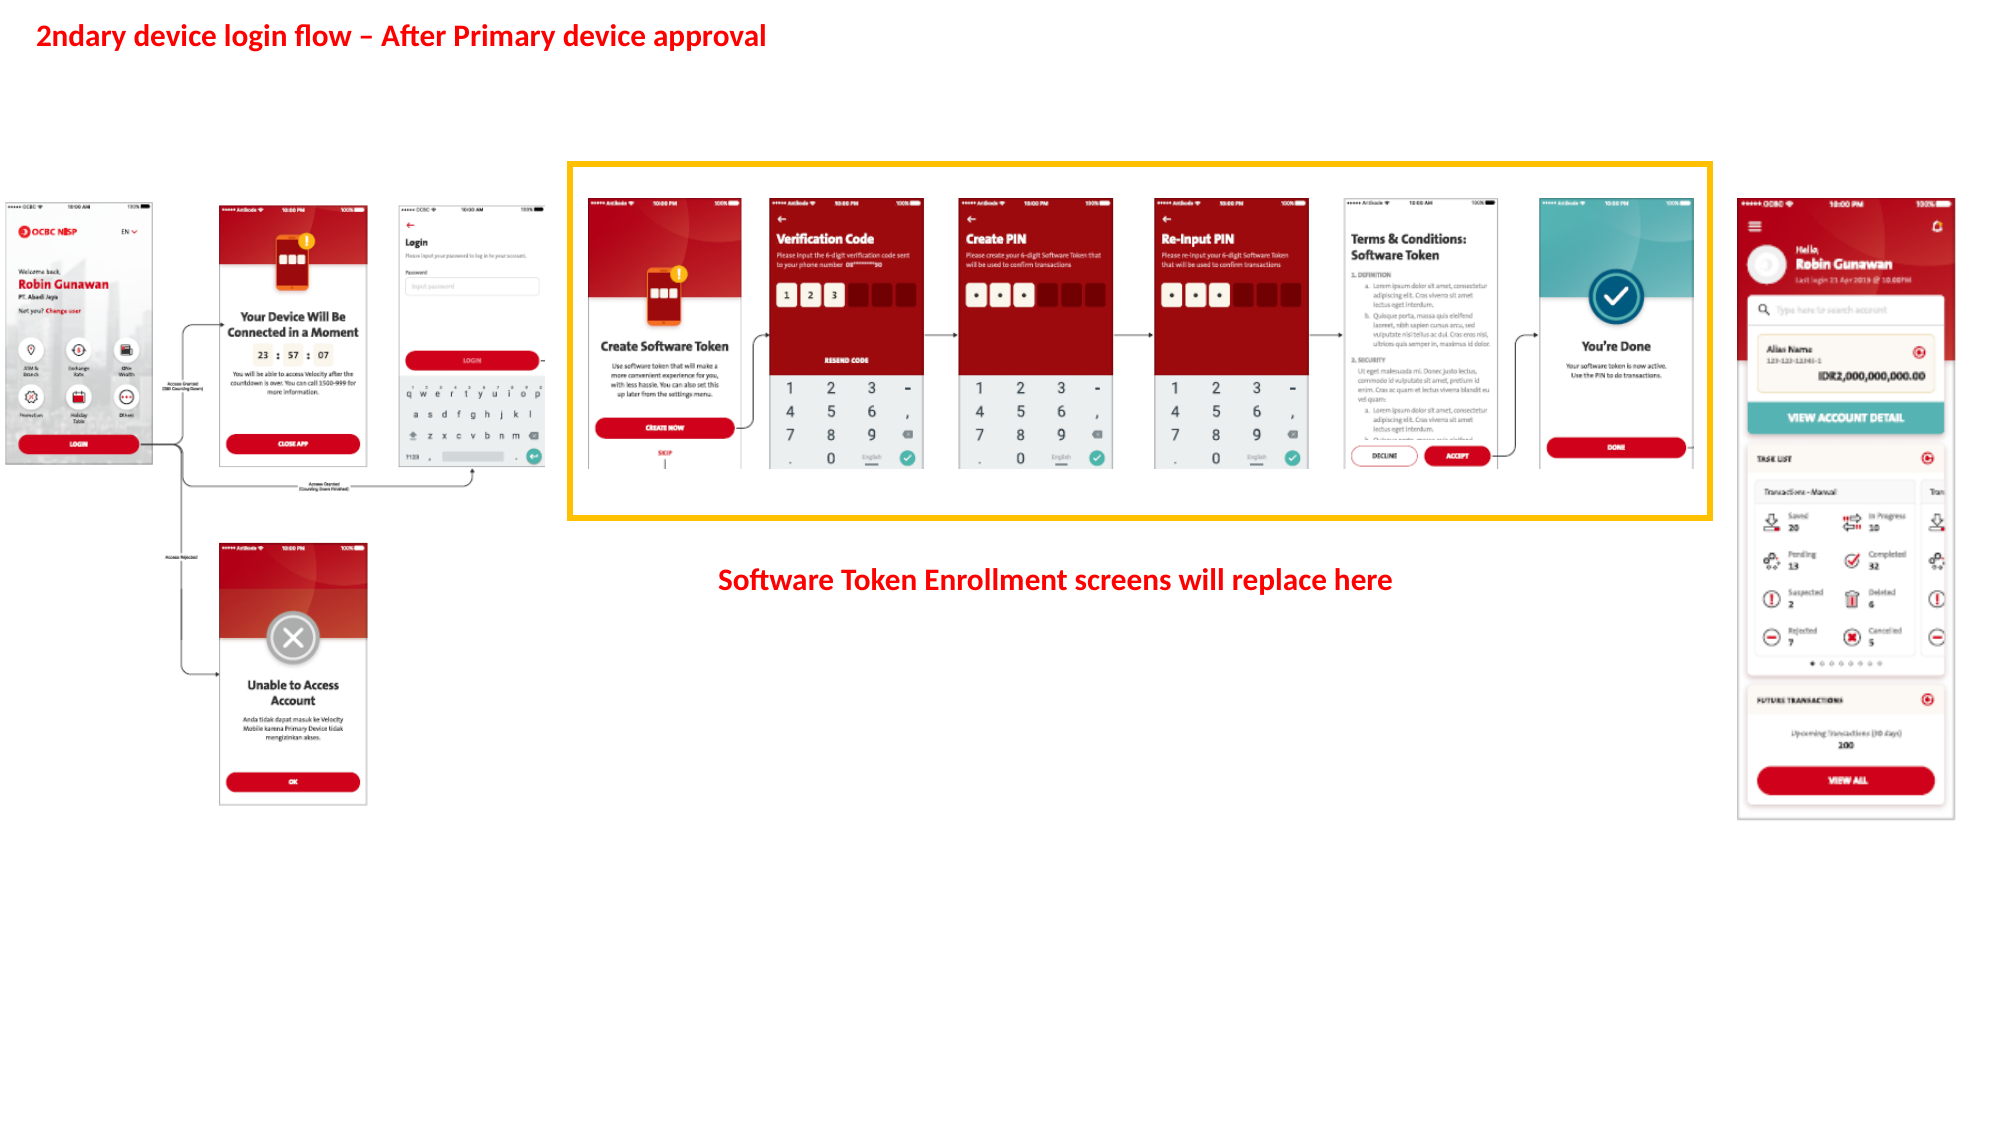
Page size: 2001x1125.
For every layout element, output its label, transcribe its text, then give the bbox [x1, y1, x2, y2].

text_box 2ndary device login flow – After Primary device approval [21, 7, 1000, 60]
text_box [0, 163, 1957, 822]
